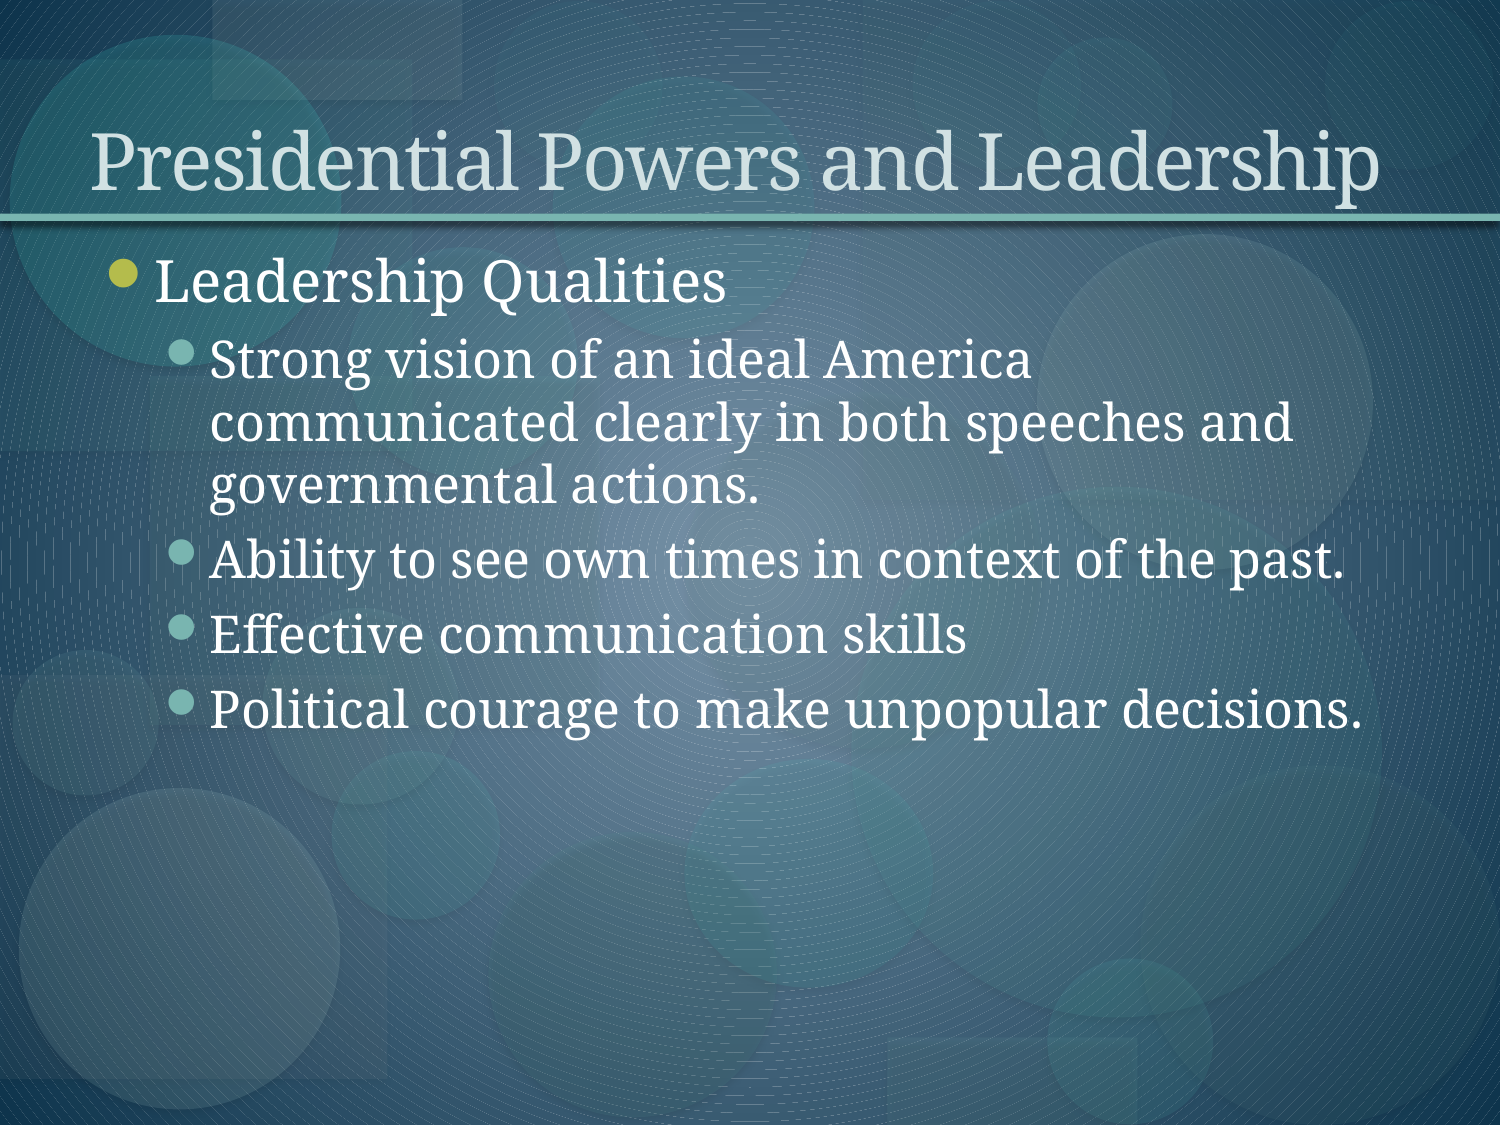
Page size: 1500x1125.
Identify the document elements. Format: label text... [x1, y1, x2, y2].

list Leadership Qualities Strong vision of an ideal America communicated clearly in both speeches and governmental actions. Ability to see own times in context of the past. Effective communication skills Political courage to make unpopular decisions. [90, 236, 1410, 1105]
title Presidential Powers and Leadership [75, 26, 1425, 214]
